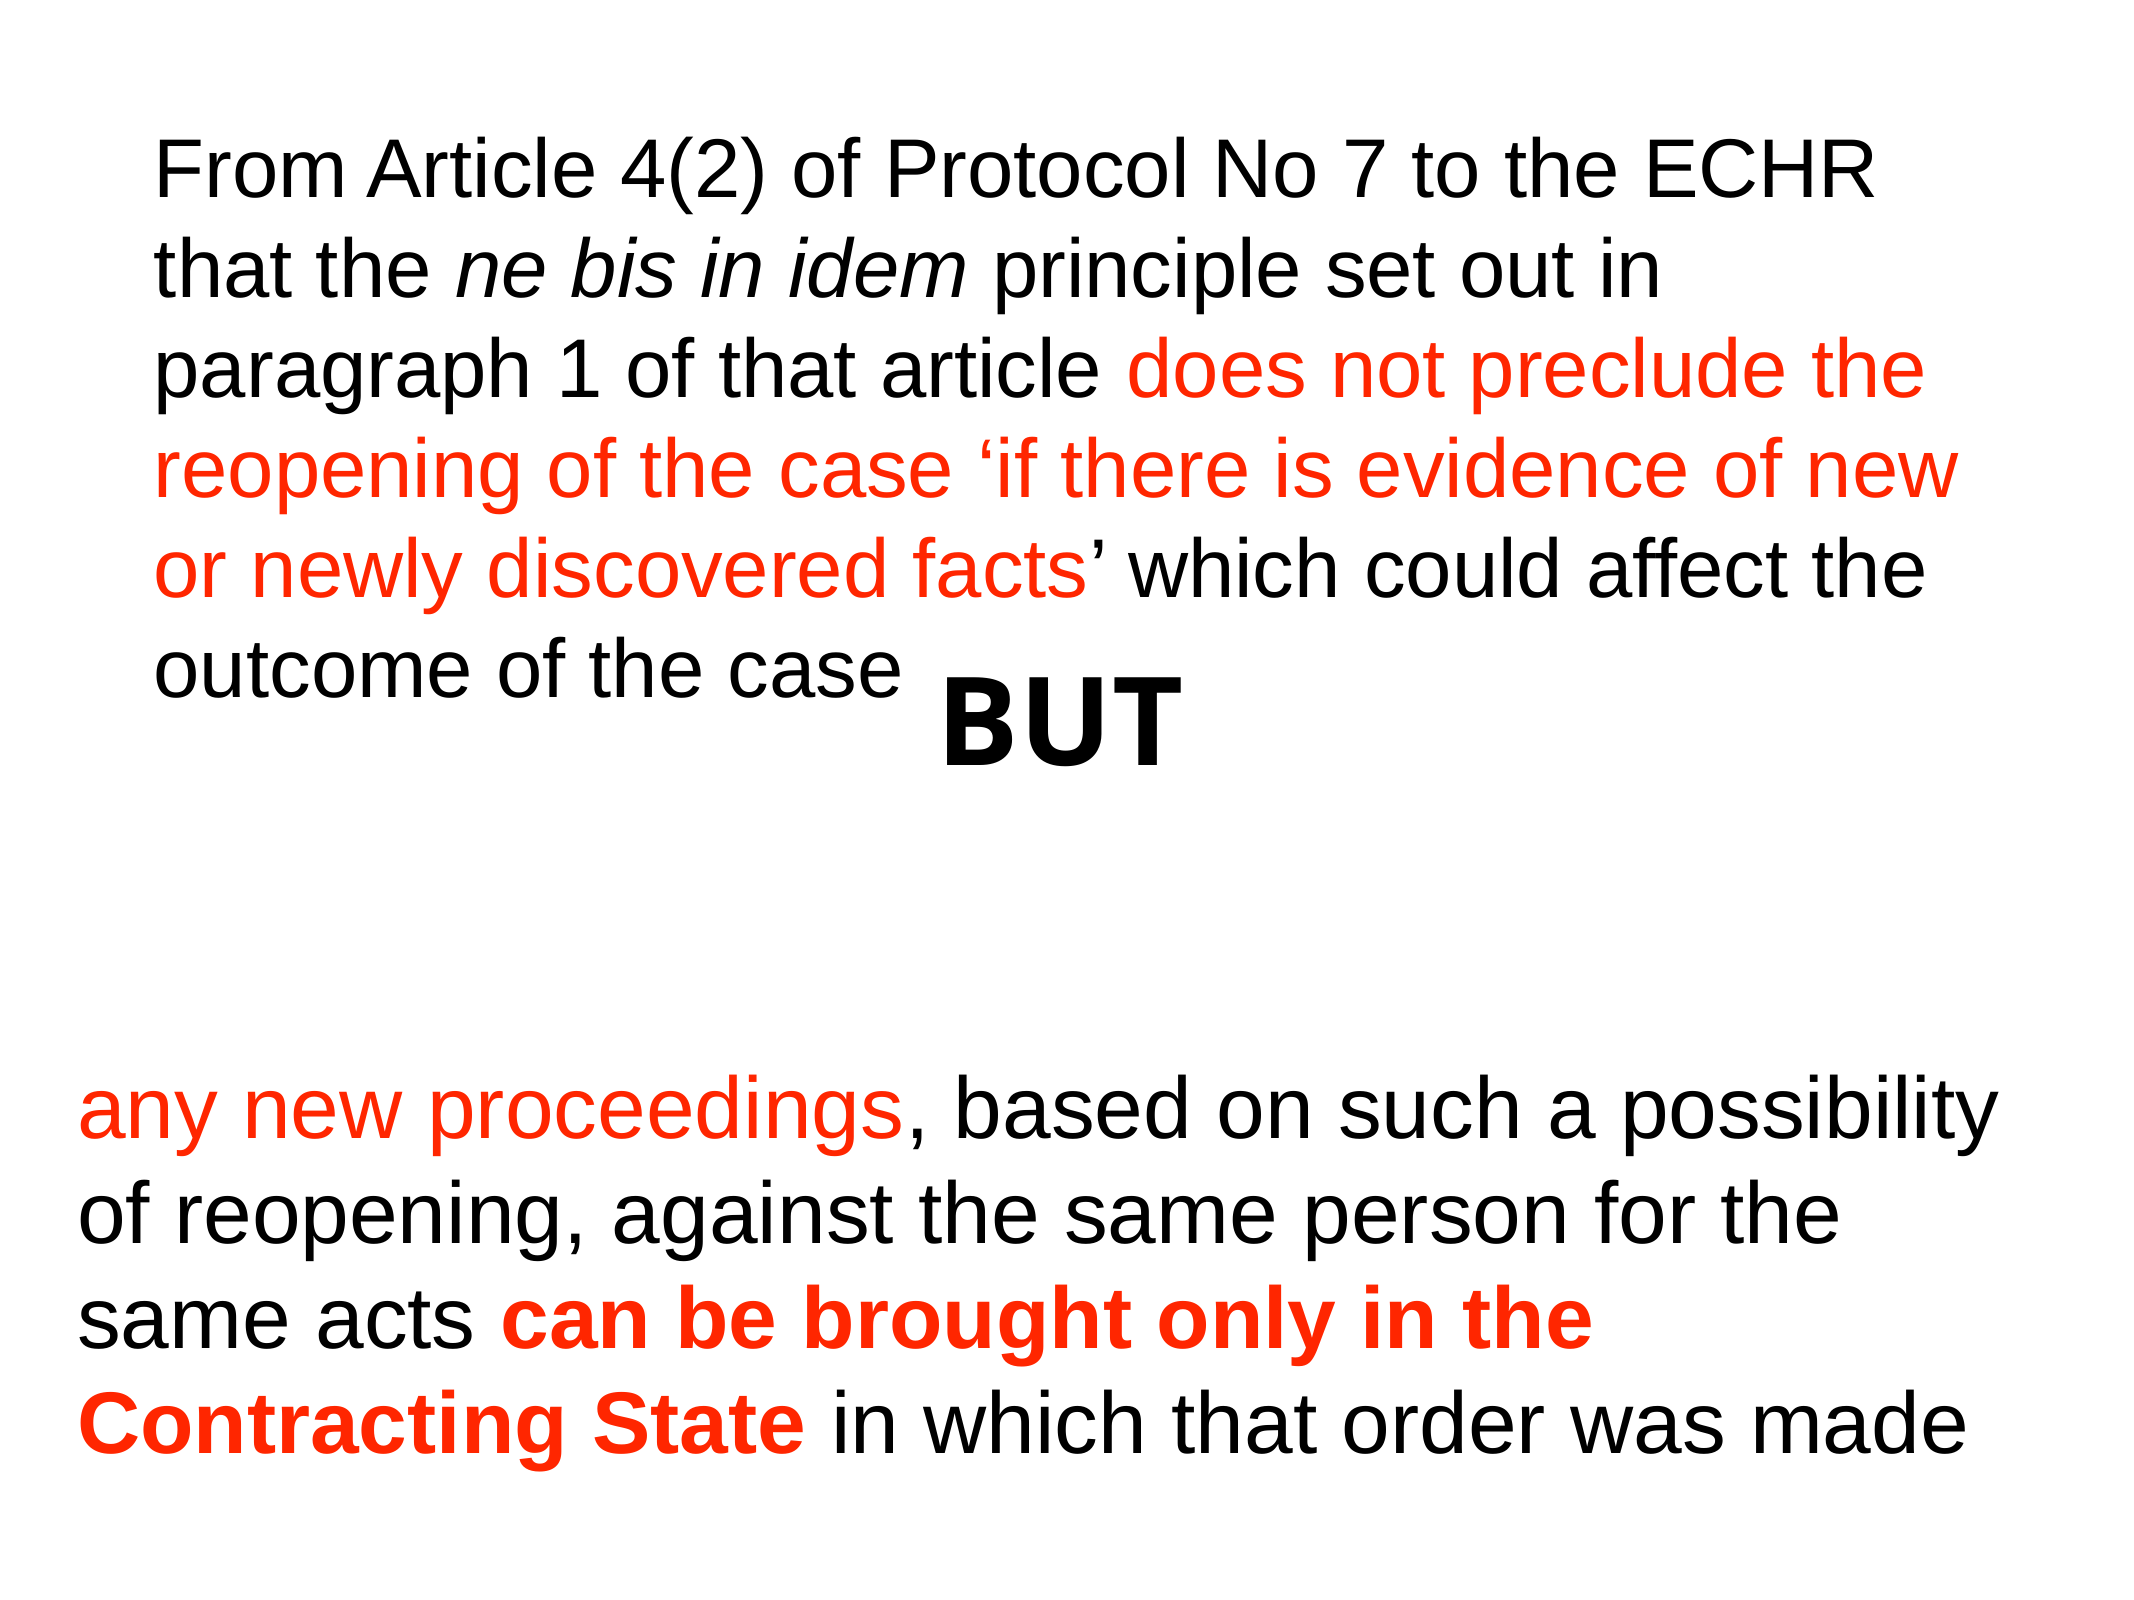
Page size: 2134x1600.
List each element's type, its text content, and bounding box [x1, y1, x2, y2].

text_box From Article 4(2) of Protocol No 7 to the ECHR that the ne bis in idem principle set out in paragraph 1 of that article does not preclude the reopening of the case ‘if there is evidence of new or newly discovered facts’ which could affect the outcome of the case [145, 6, 2048, 723]
text_box any new proceedings, based on such a possibility of reopening, against the same person for the same acts can be brought only in the Contracting State in which that order was made [68, 937, 2065, 1480]
text_box BUT [928, 634, 1206, 799]
